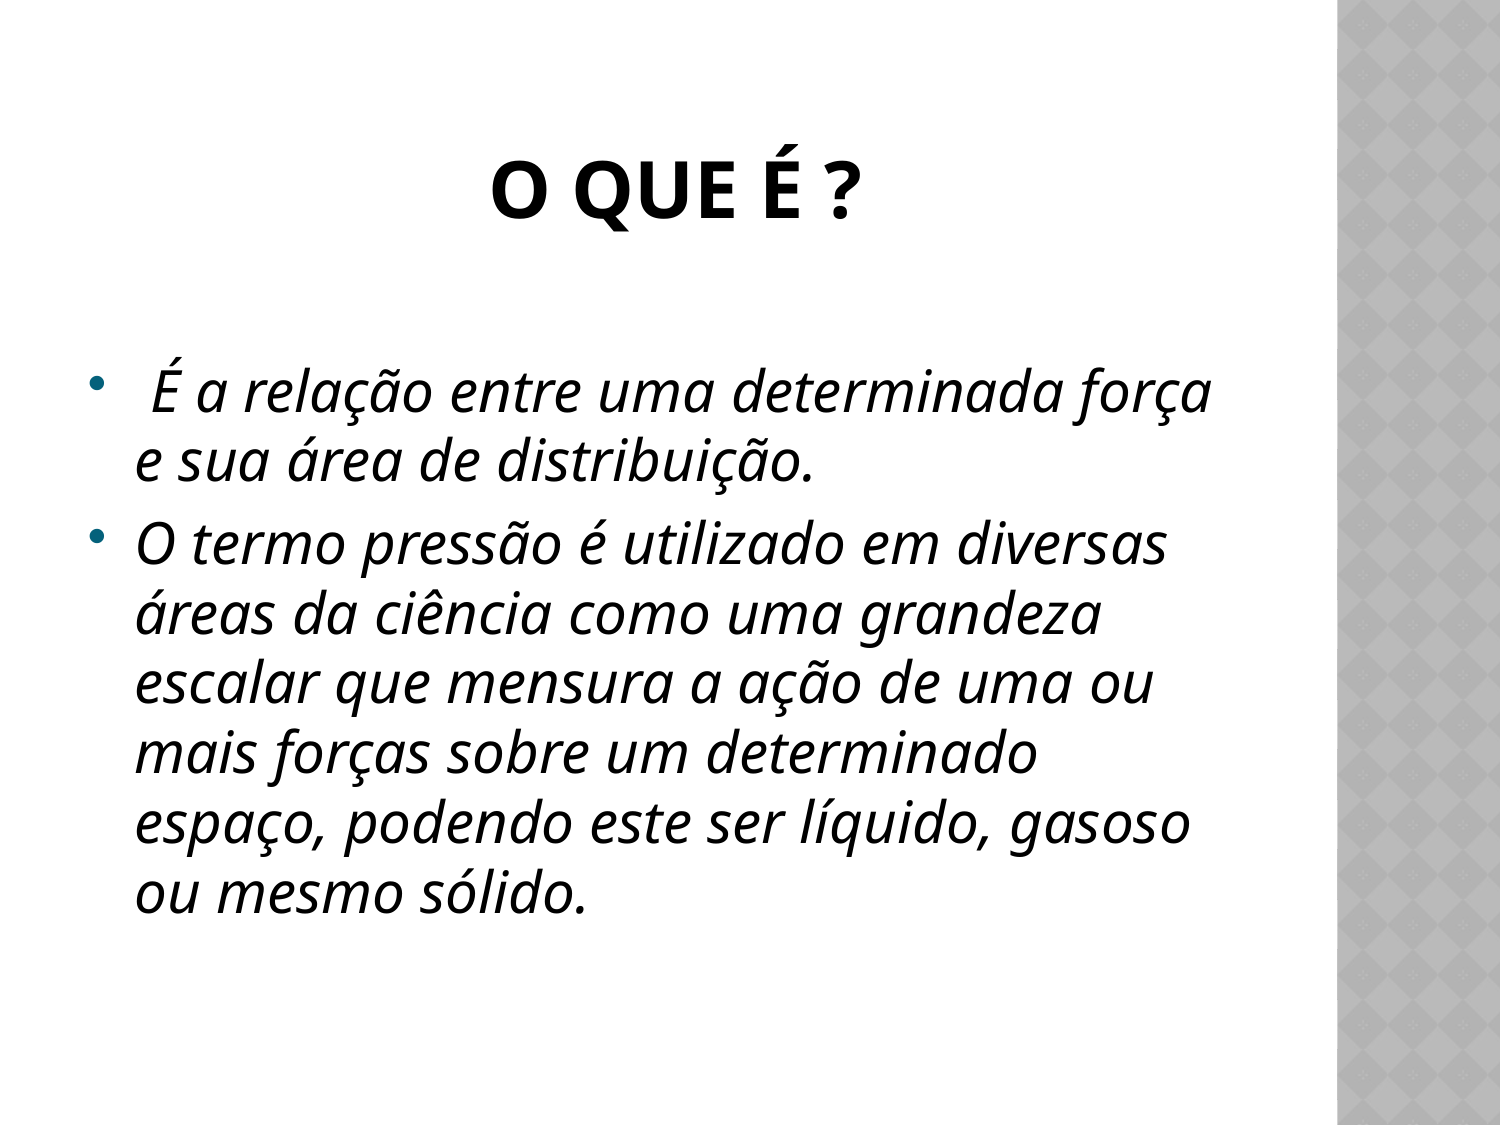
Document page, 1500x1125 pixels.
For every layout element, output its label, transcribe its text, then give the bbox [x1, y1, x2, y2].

list É a relação entre uma determinada força e sua área de distribuição. O termo pressão é utilizado em diversas áreas da ciência como uma grandeza escalar que mensura a ação de uma ou mais forças sobre um determinado espaço, podendo este ser líquido, gasoso ou mesmo sólido. [75, 264, 1263, 1059]
title O que é ? [82, 46, 1270, 235]
